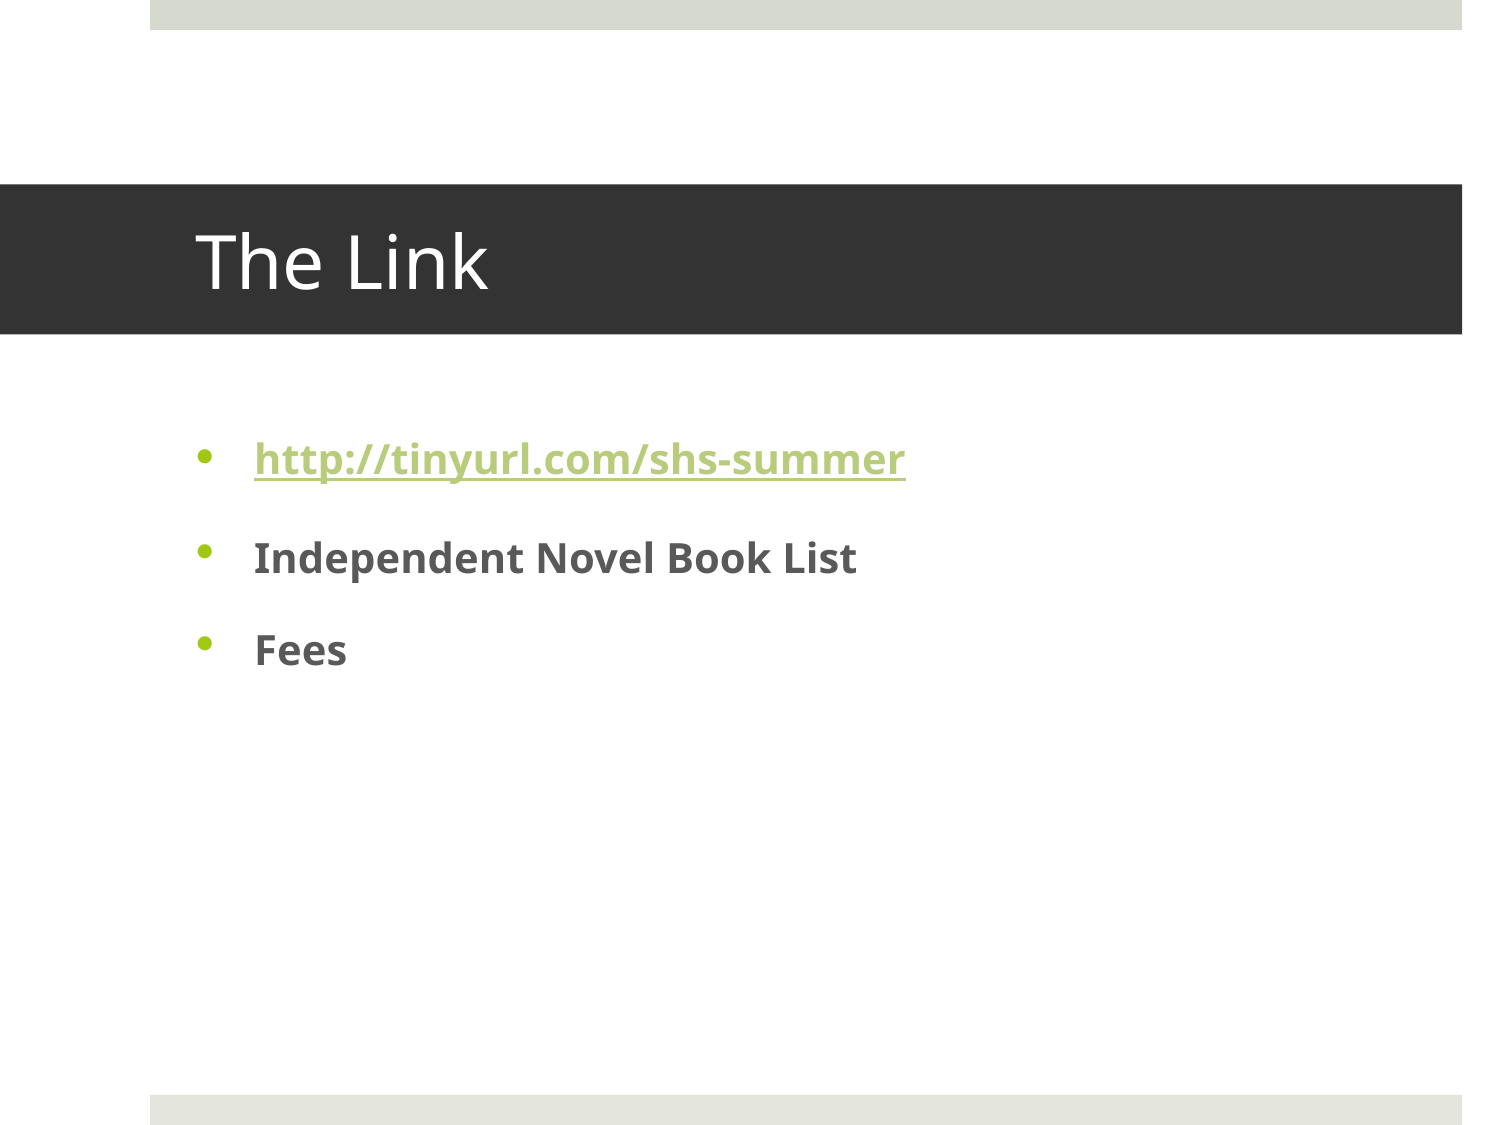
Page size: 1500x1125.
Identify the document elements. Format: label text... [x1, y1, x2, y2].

list http://tinyurl.com/shs-summer Independent Novel Book List Fees [182, 425, 1432, 1028]
title The Link [0, 184, 1463, 335]
